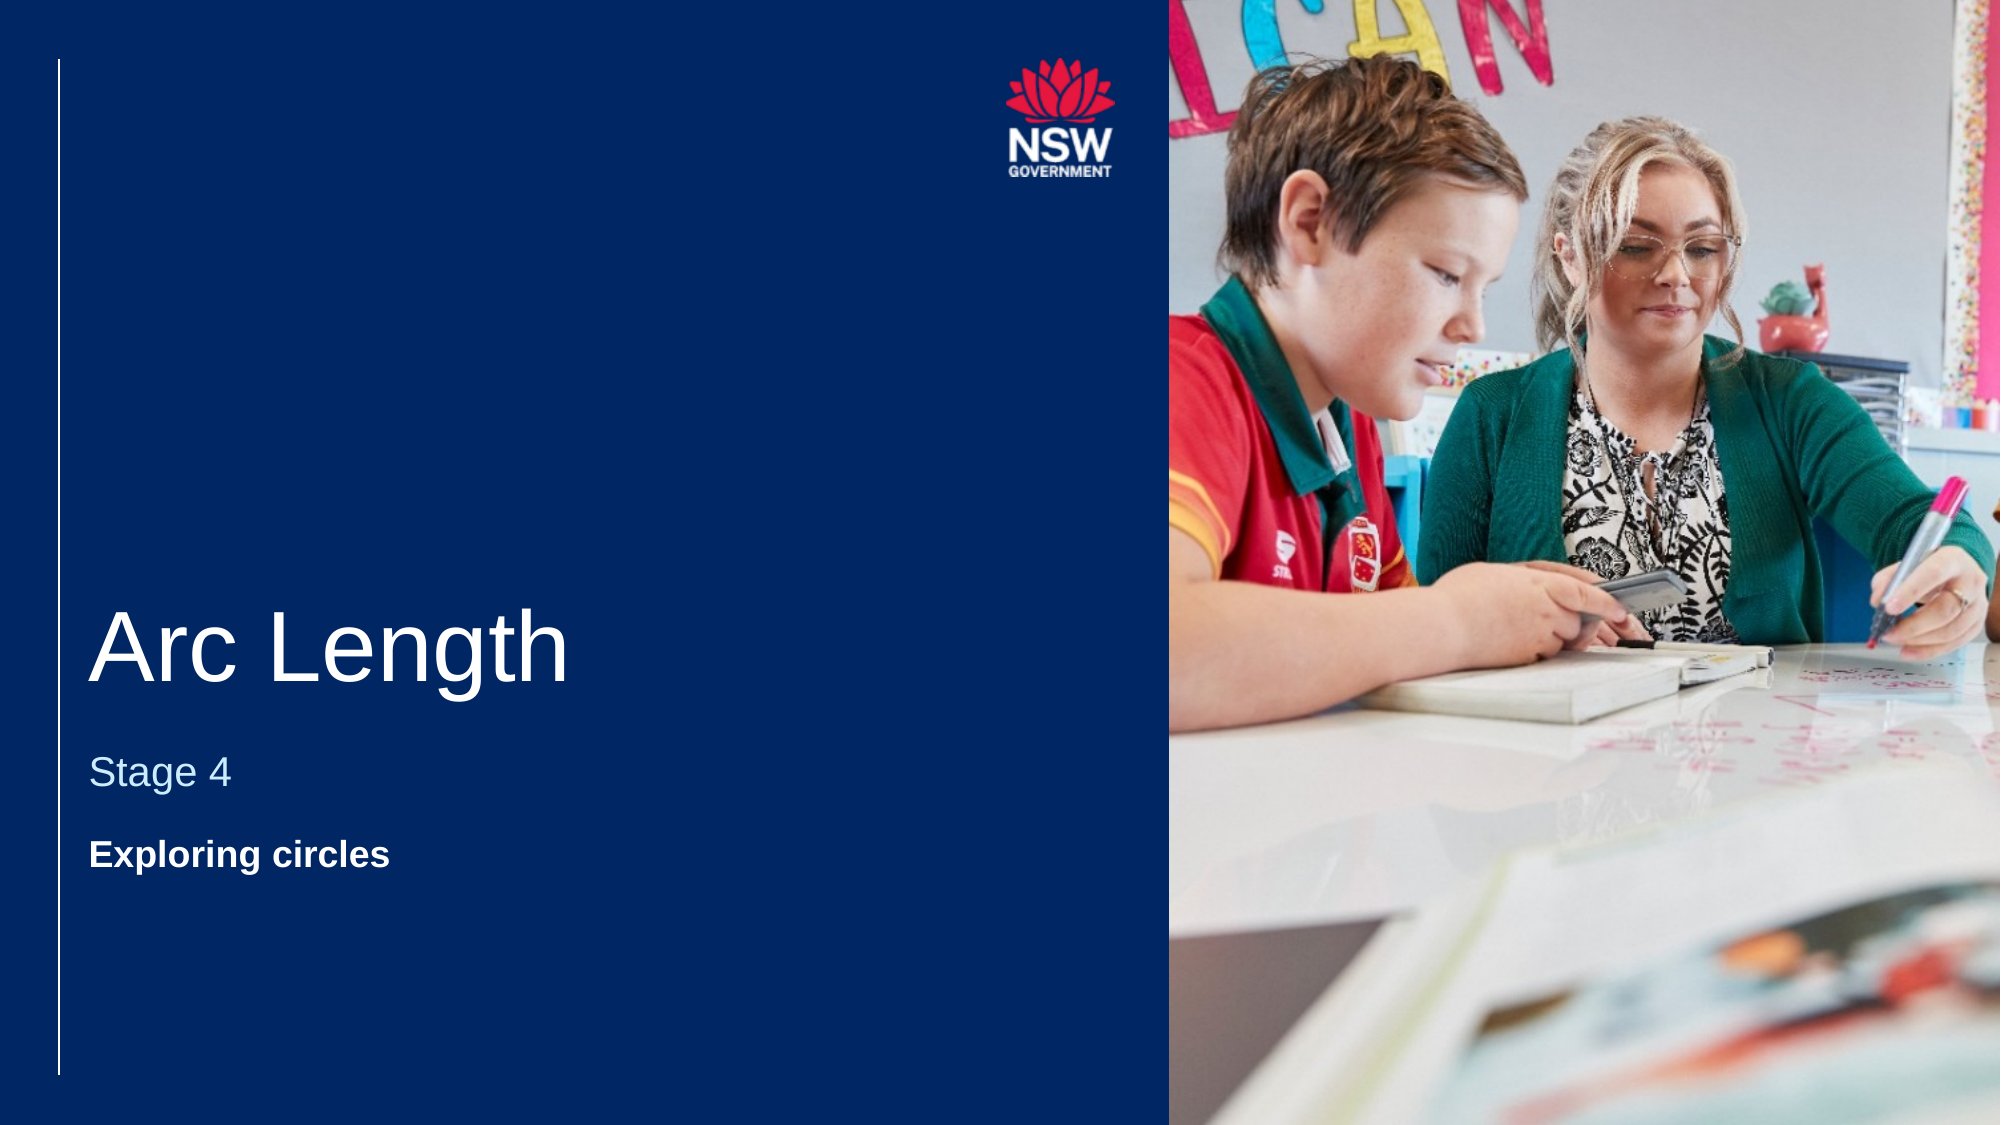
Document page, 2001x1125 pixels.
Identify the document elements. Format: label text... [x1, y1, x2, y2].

picture [1169, 0, 2000, 1125]
list Stage 4 [88, 719, 1115, 790]
picture [1006, 58, 1115, 177]
title Arc Length [88, 367, 1115, 702]
list Exploring circles [88, 807, 1115, 867]
